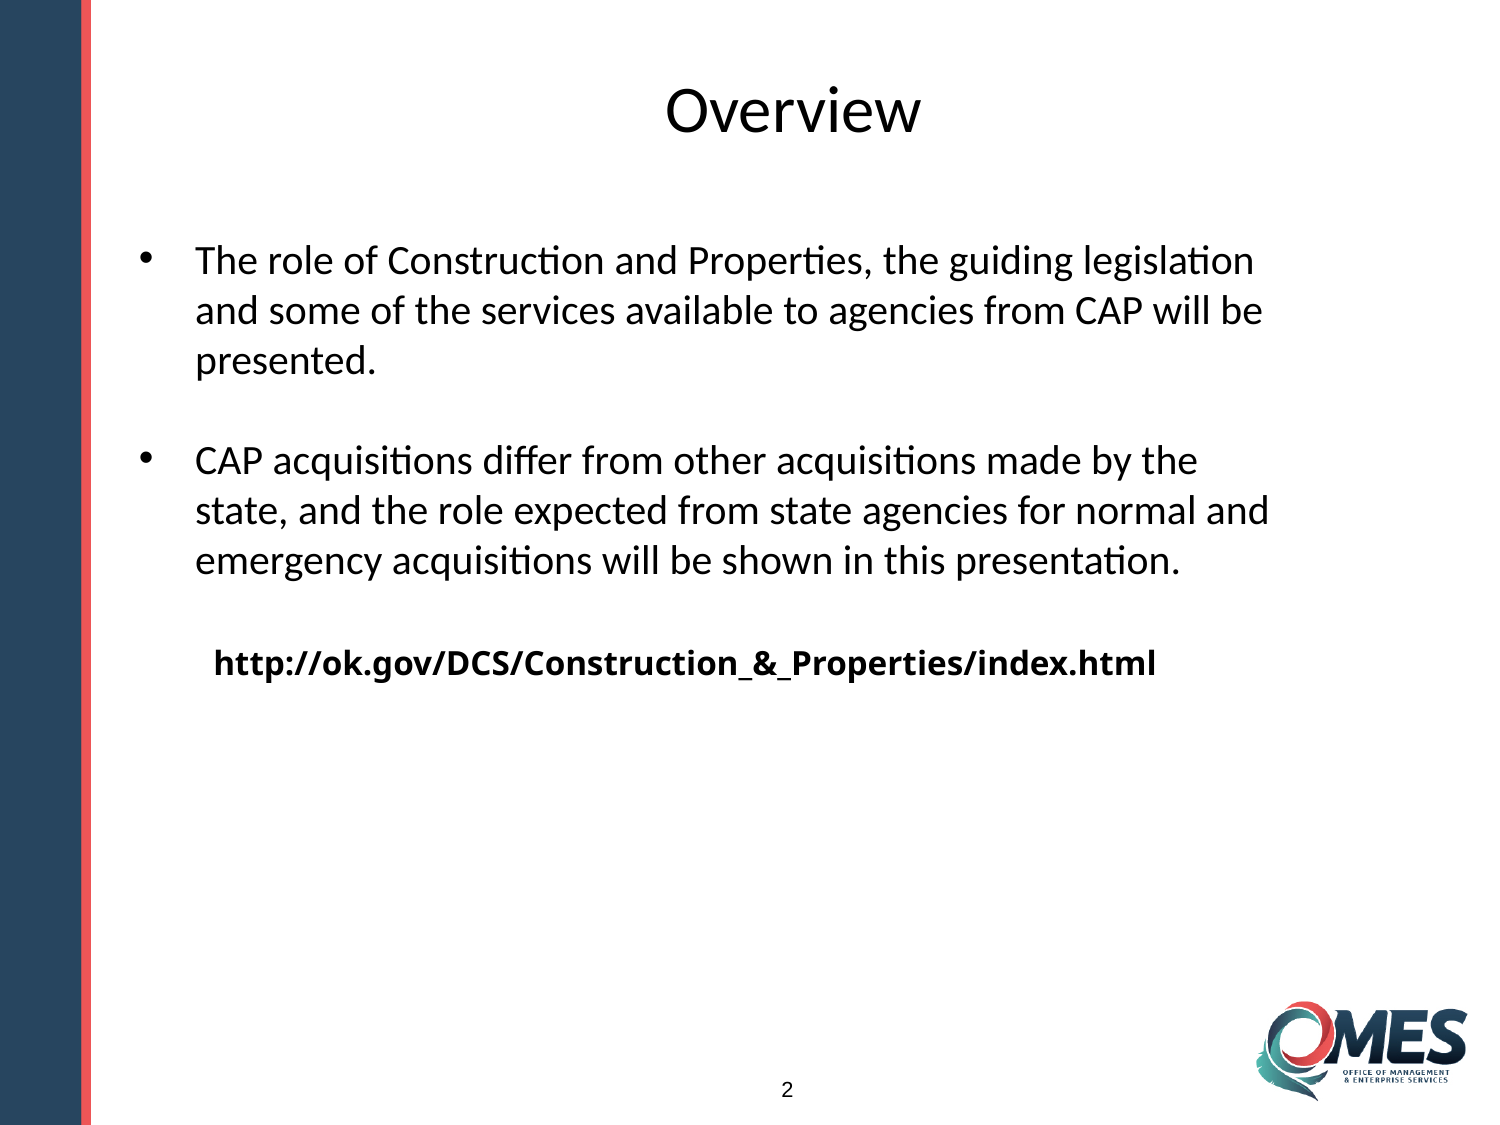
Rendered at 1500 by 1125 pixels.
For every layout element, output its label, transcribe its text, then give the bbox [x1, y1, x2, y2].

title Overview [87, 12, 1500, 200]
text_box The role of Construction and Properties, the guiding legislation and some of the services available to agencies from CAP will be presented. CAP acquisitions differ from other acquisitions made by the state, and the role expected from state agencies for normal and emergency acquisitions will be shown in this presentation. http://ok.gov/DCS/Construction_&_Properties/index.html [123, 224, 1301, 810]
slide_number 2 [612, 1065, 963, 1113]
picture [0, 0, 1500, 1125]
